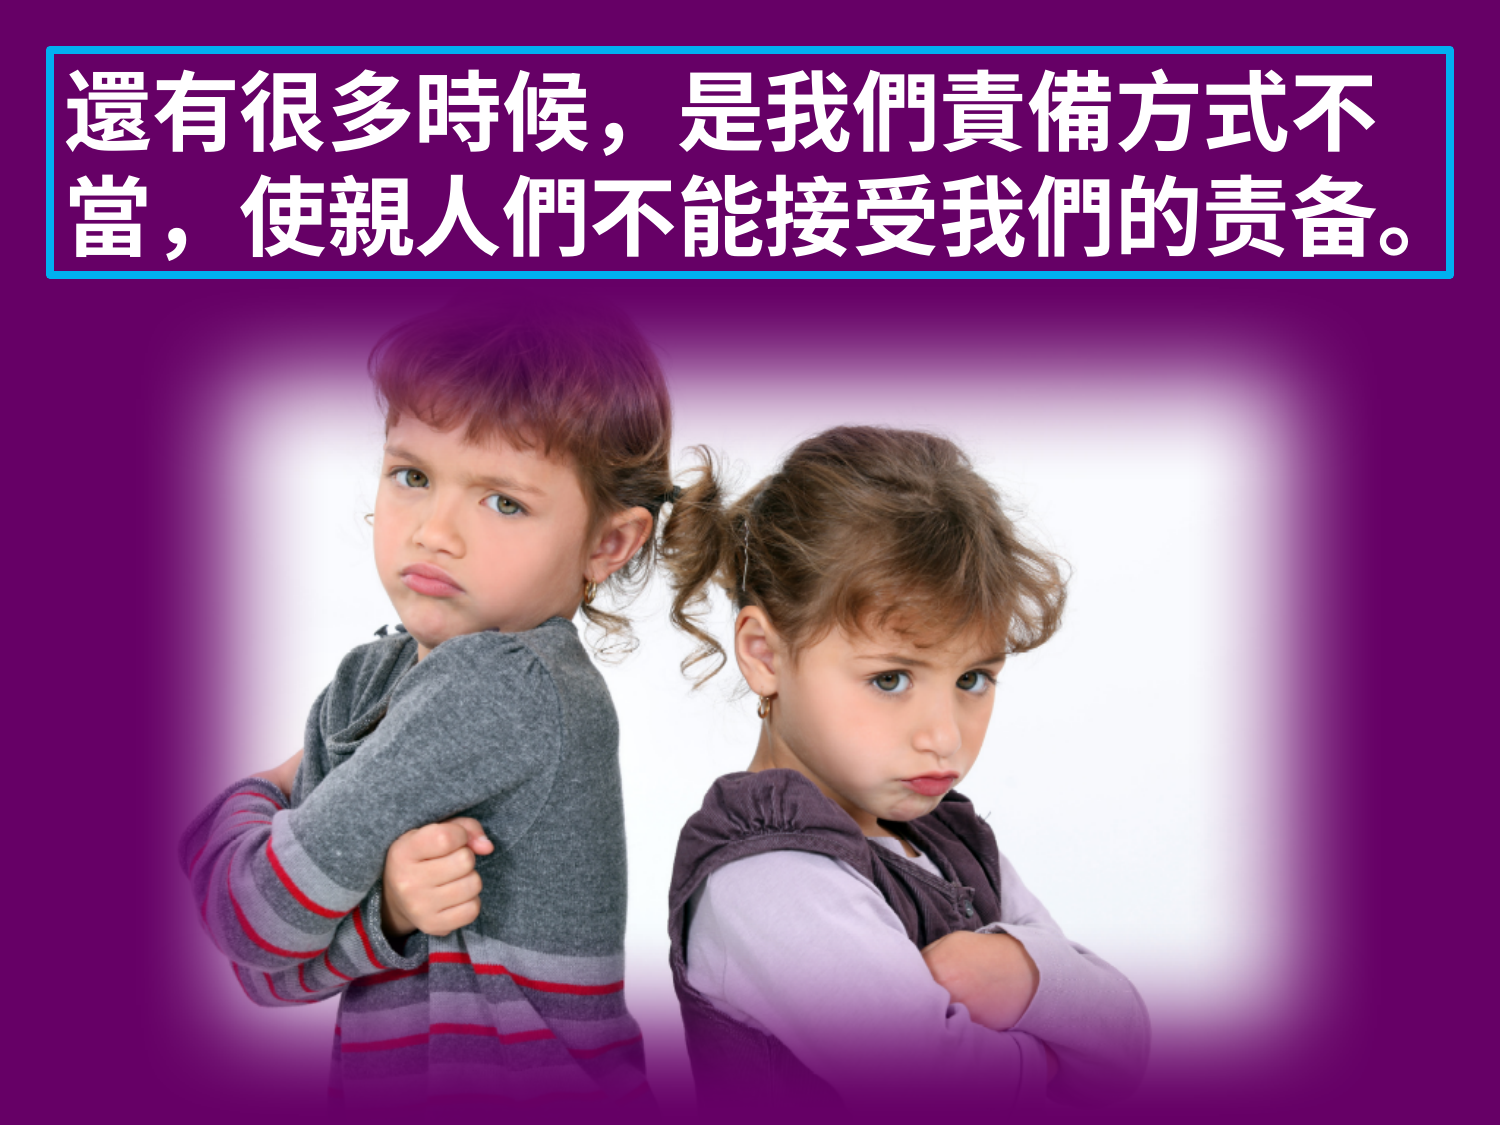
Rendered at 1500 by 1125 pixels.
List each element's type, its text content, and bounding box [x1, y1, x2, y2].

picture [127, 280, 1391, 1125]
text_box 還有很多時候，是我們責備方式不當，使親人們不能接受我們的责备。 [50, 49, 1450, 275]
